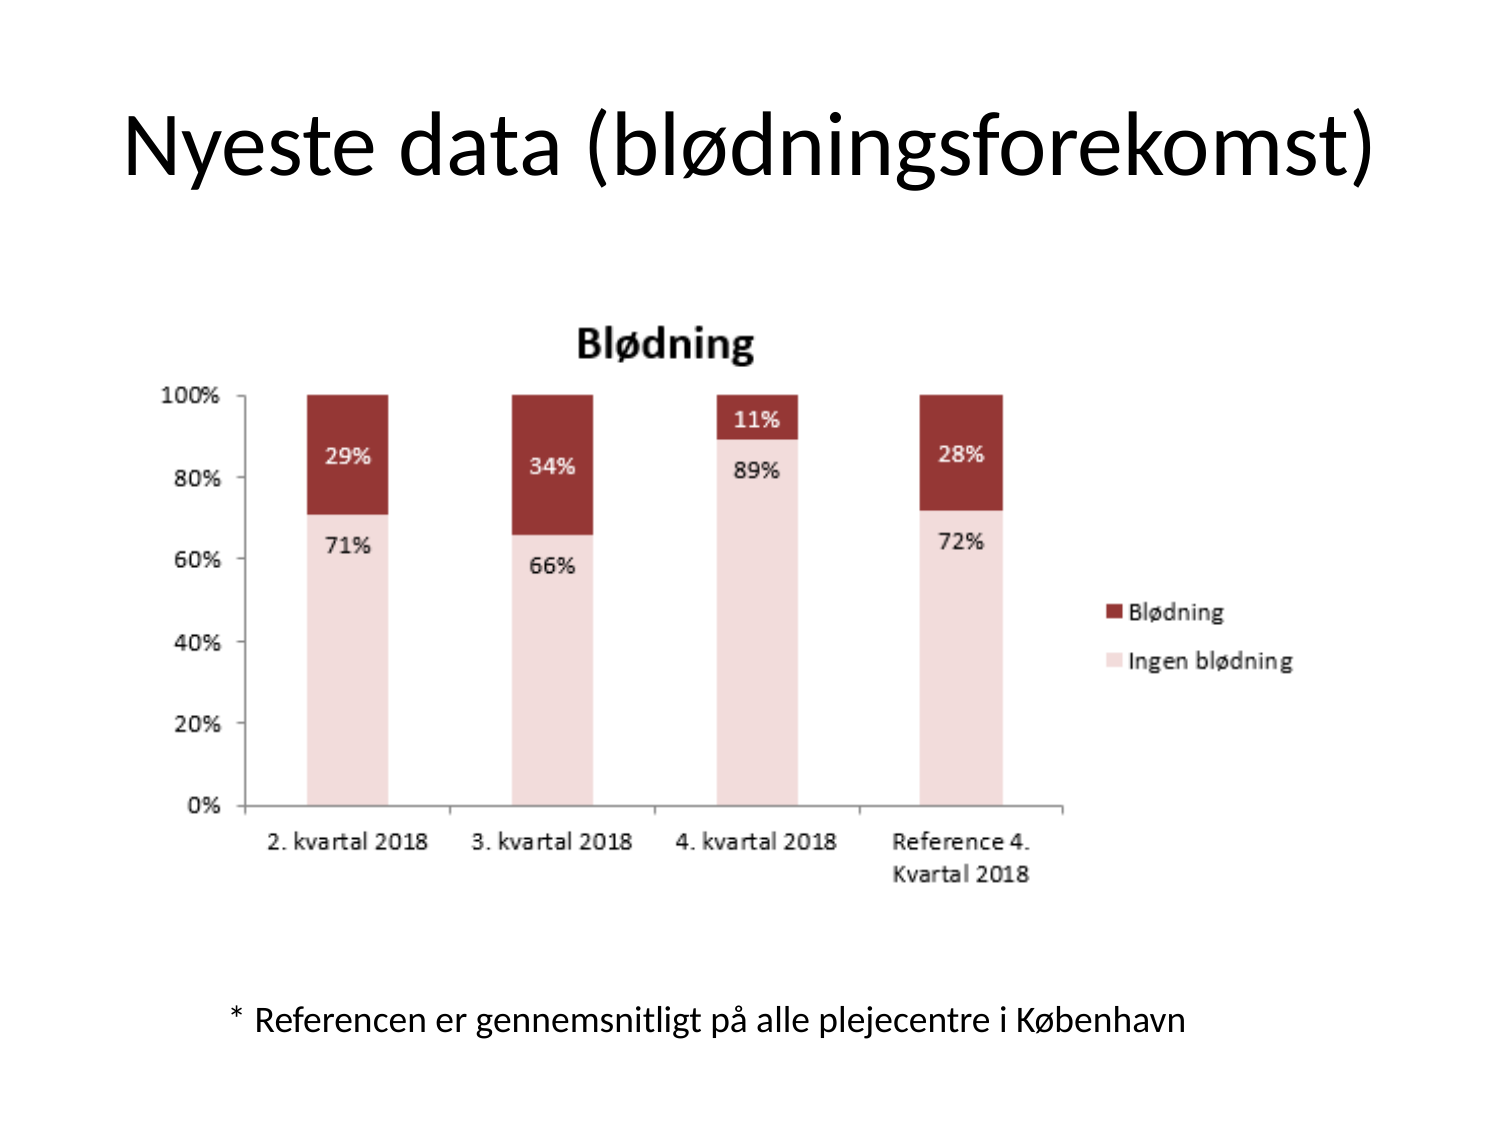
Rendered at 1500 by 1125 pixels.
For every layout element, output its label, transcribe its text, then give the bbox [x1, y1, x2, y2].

title Nyeste data (blødningsforekomst) [75, 45, 1425, 233]
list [123, 302, 1332, 905]
text_box * Referencen er gennemsnitligt på alle plejecentre i København [212, 987, 1203, 1048]
